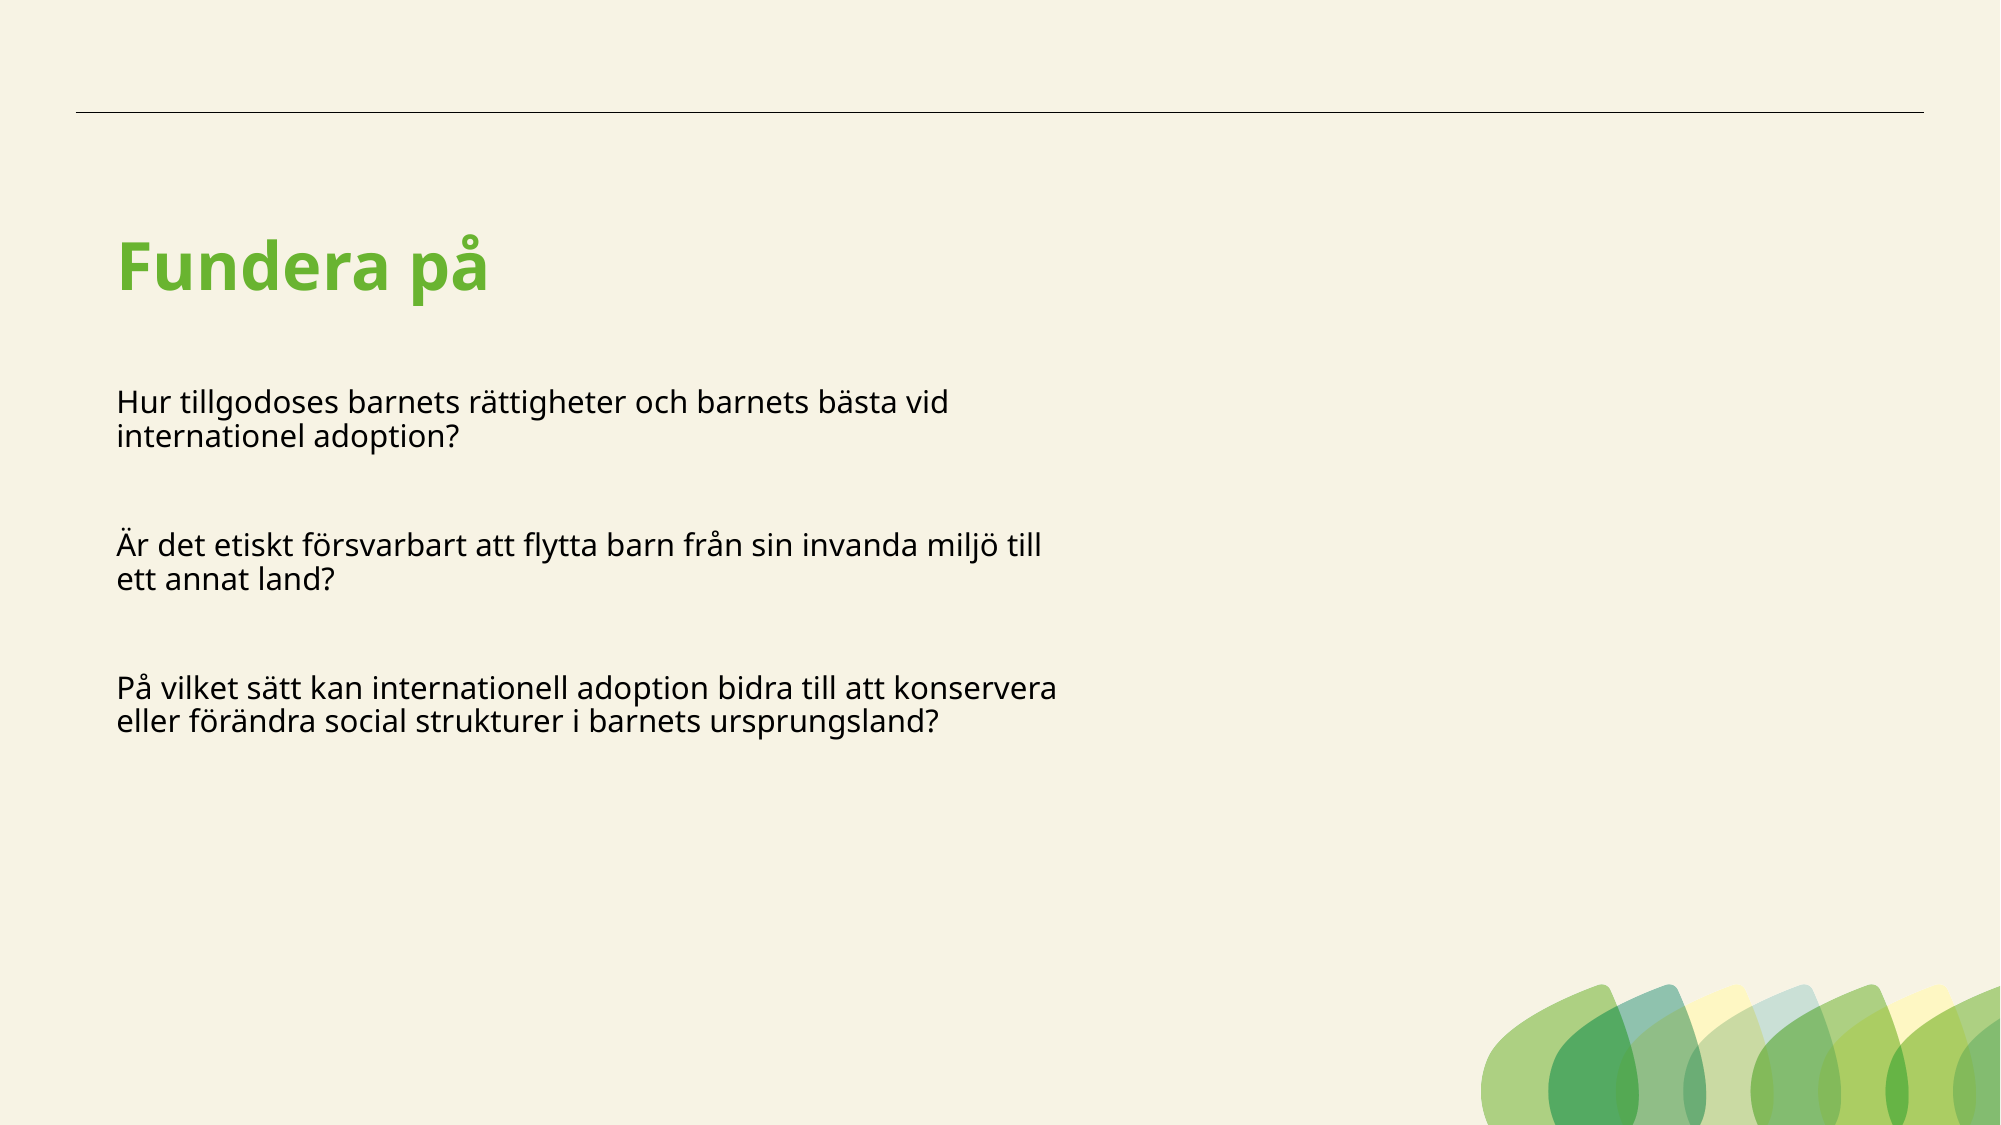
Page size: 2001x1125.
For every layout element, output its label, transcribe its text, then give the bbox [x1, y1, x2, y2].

list Hur tillgodoses barnets rättigheter och barnets bästa vid internationel adoption? Är det etiskt försvarbart att flytta barn från sin invanda miljö till ett annat land? På vilket sätt kan internationell adoption bidra till att konservera eller förändra social strukturer i barnets ursprungsland? [101, 379, 1104, 948]
title Fundera på [101, 225, 1104, 331]
picture [1470, 972, 2001, 1125]
